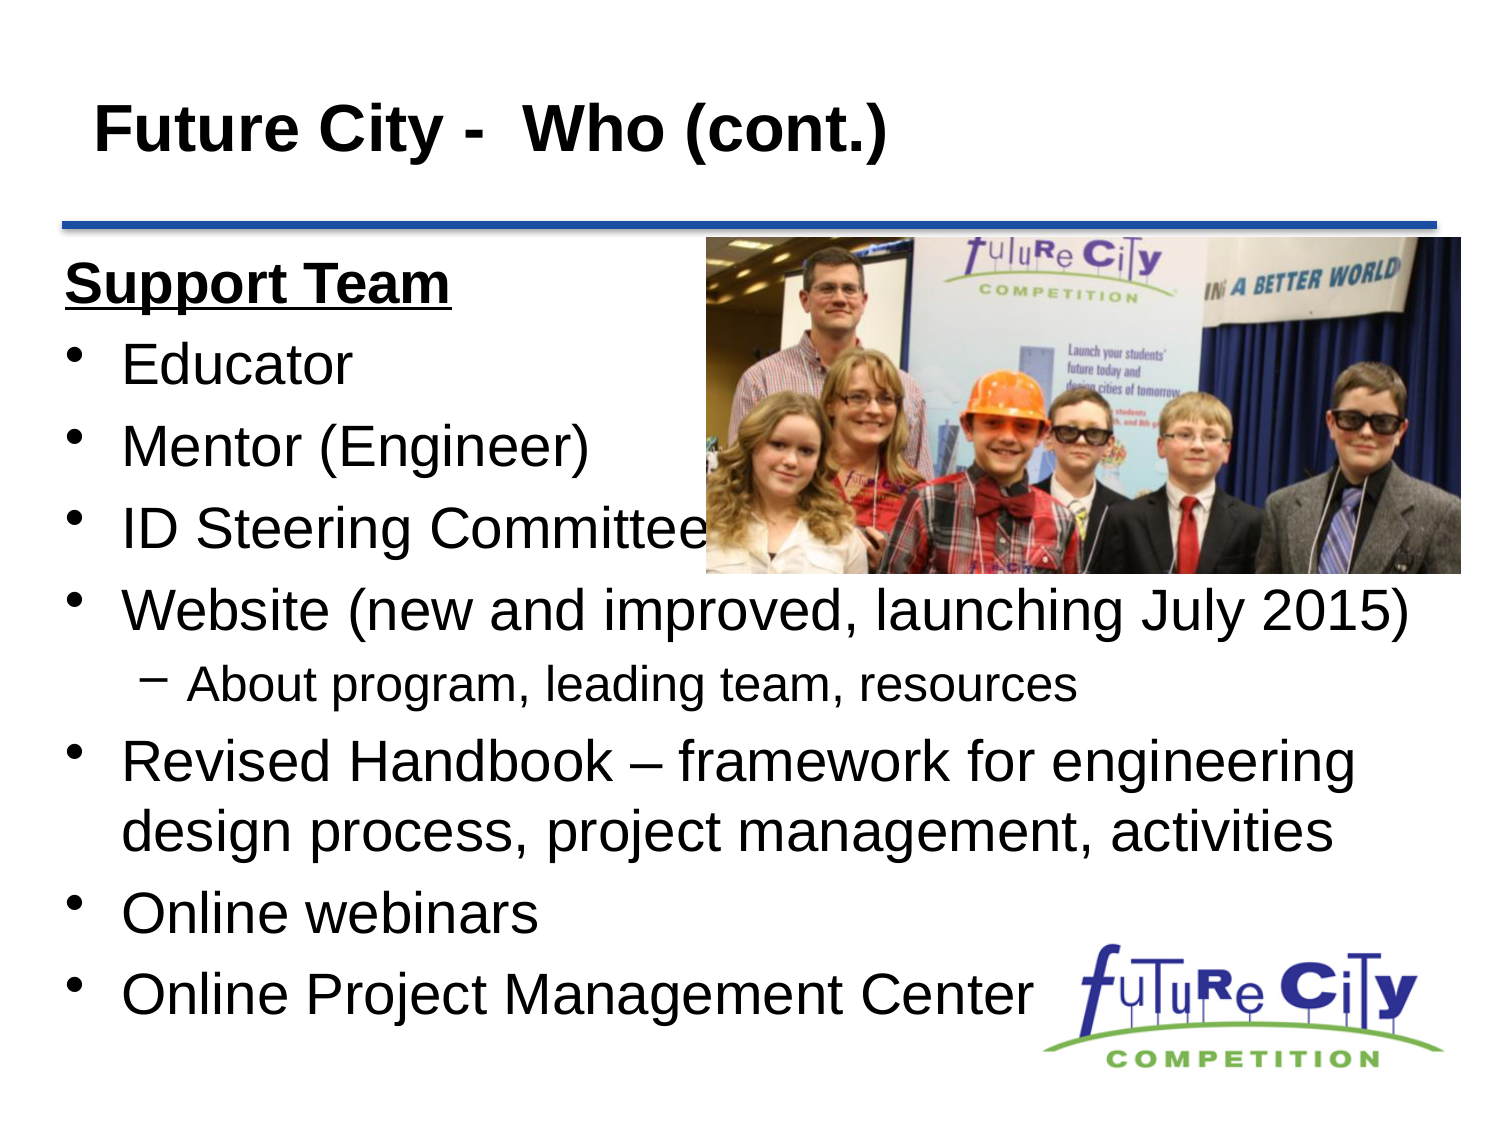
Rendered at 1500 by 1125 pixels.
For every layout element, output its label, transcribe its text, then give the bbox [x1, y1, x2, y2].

list Support Team Educator Mentor (Engineer) ID Steering Committee – ideas/contacts Website (new and improved, launching July 2015) About program, leading team, resources Revised Handbook – framework for engineering design process, project management, activities Online webinars Online Project Management Center [50, 237, 1450, 980]
text_box Future City - Who (cont.) [78, 77, 905, 173]
picture [706, 237, 1461, 575]
picture [1037, 980, 1450, 1075]
